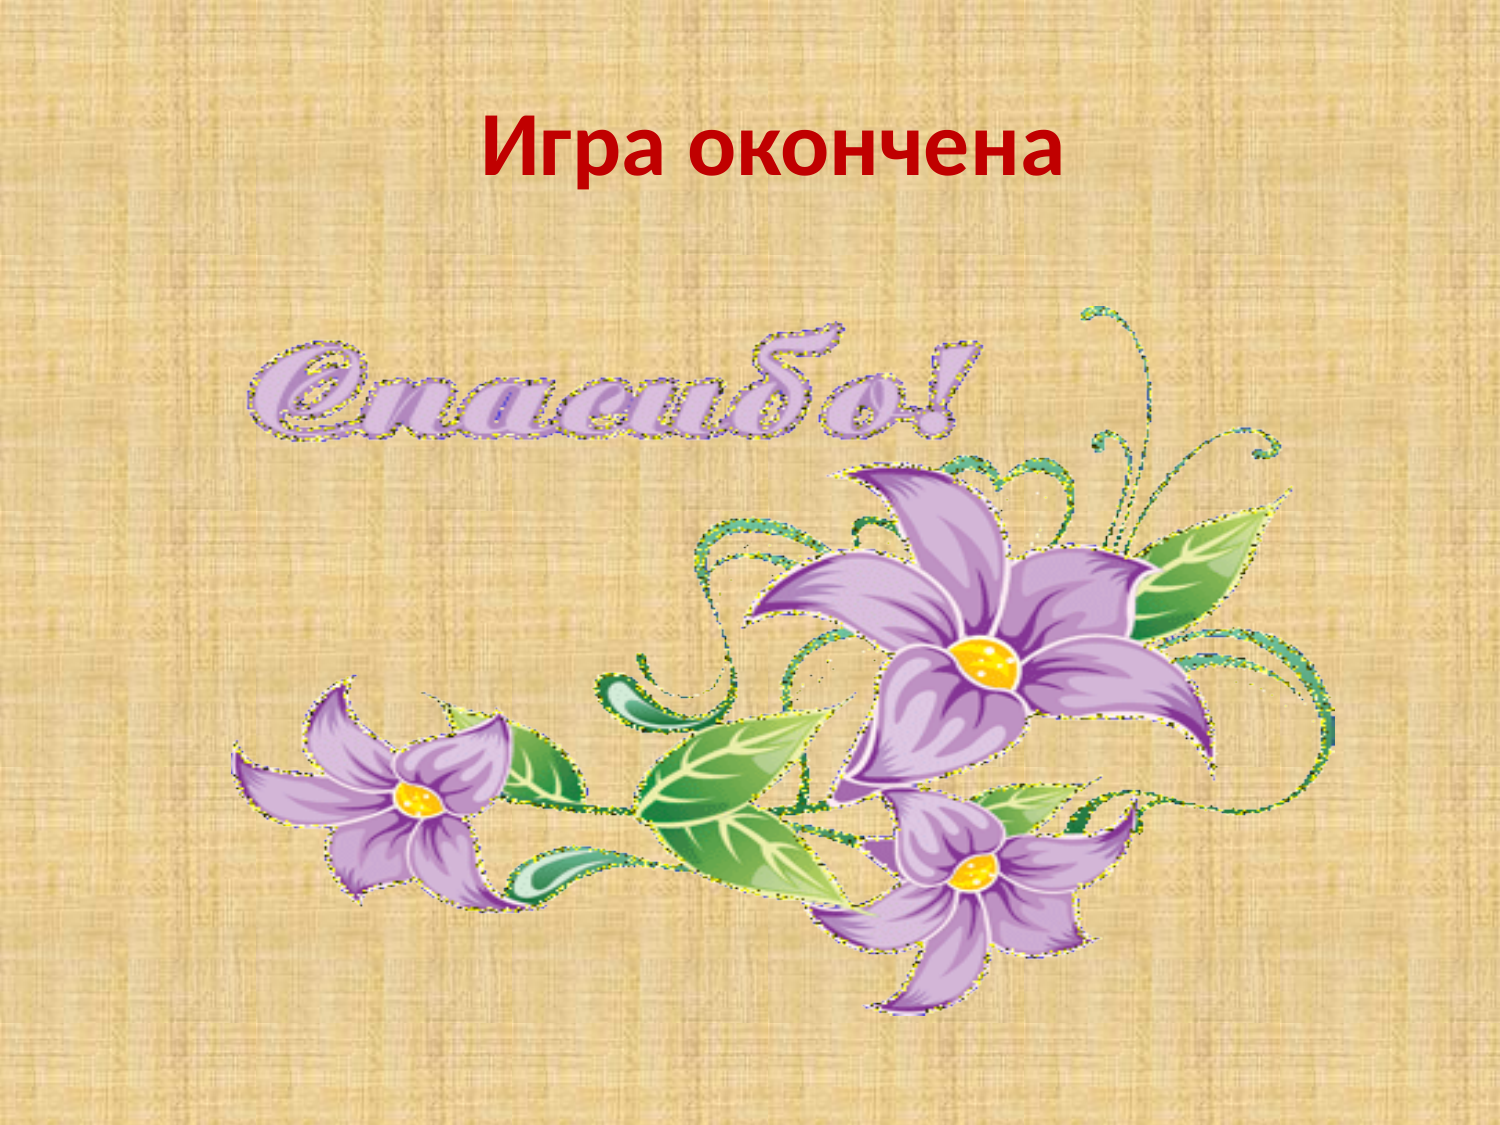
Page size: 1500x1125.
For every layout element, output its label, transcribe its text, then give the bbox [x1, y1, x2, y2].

picture [0, 0, 1500, 1125]
title Игра окончена [121, 44, 1425, 233]
